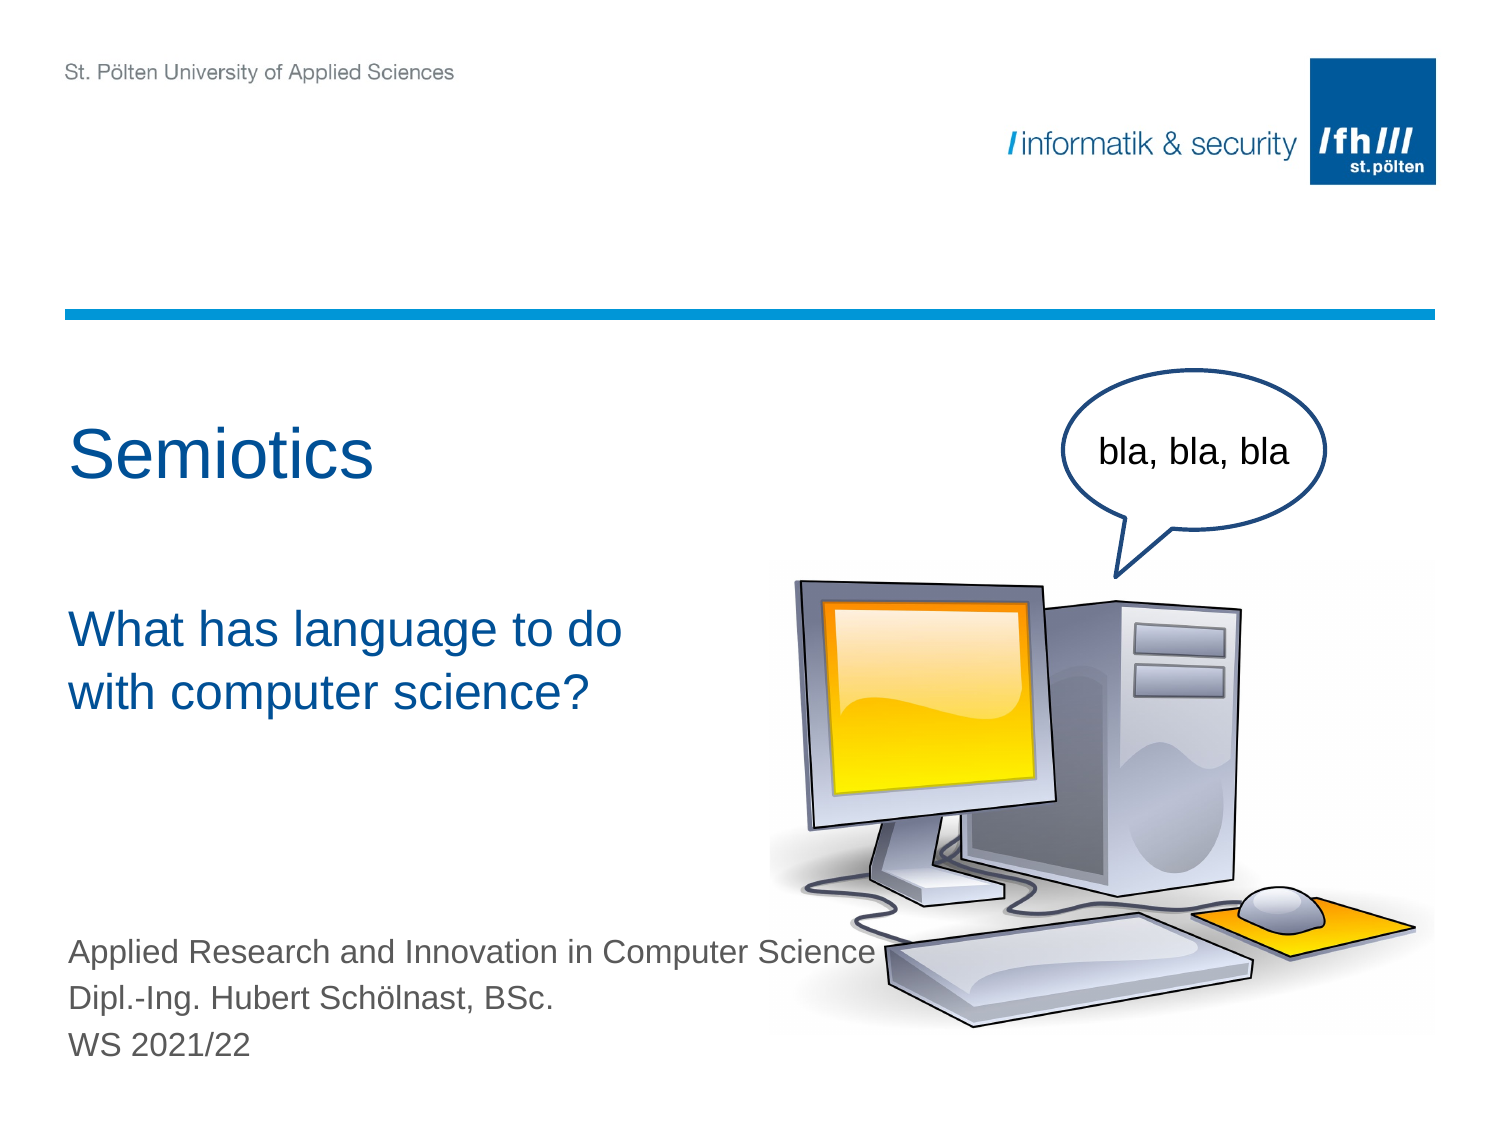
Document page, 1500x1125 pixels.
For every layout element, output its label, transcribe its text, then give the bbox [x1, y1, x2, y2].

picture [0, 0, 578, 258]
text_box [1060, 368, 1328, 558]
picture [769, 559, 1435, 1035]
text_box bla, bla, bla [1083, 419, 1305, 480]
subtitle What has language to do with computer science? [53, 586, 727, 805]
list Applied Research and Innovation in Computer Science Dipl.-Ing. Hubert Schölnast, BSc. WS 2021/22 [53, 922, 1436, 1077]
picture [1003, 19, 1500, 192]
title Semiotics [53, 349, 1435, 551]
